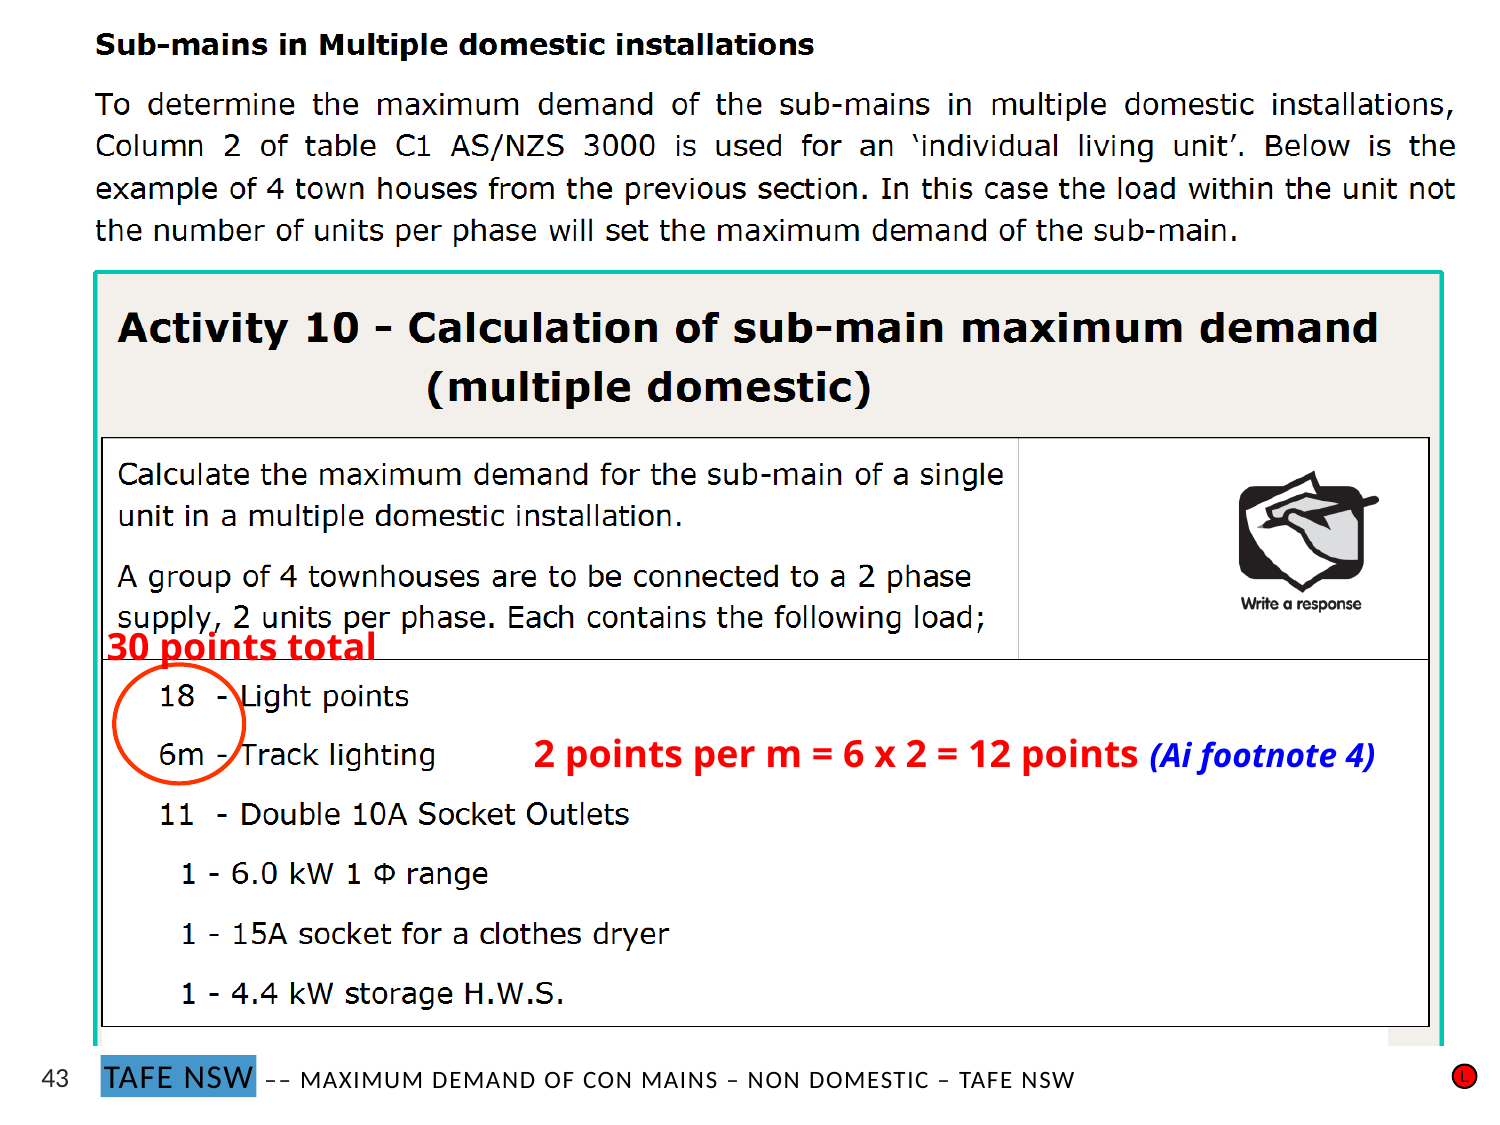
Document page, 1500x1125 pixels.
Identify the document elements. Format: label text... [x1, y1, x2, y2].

slide_number 43 [41, 1058, 116, 1094]
text_box L [1452, 1064, 1477, 1088]
picture [66, 12, 1479, 1047]
